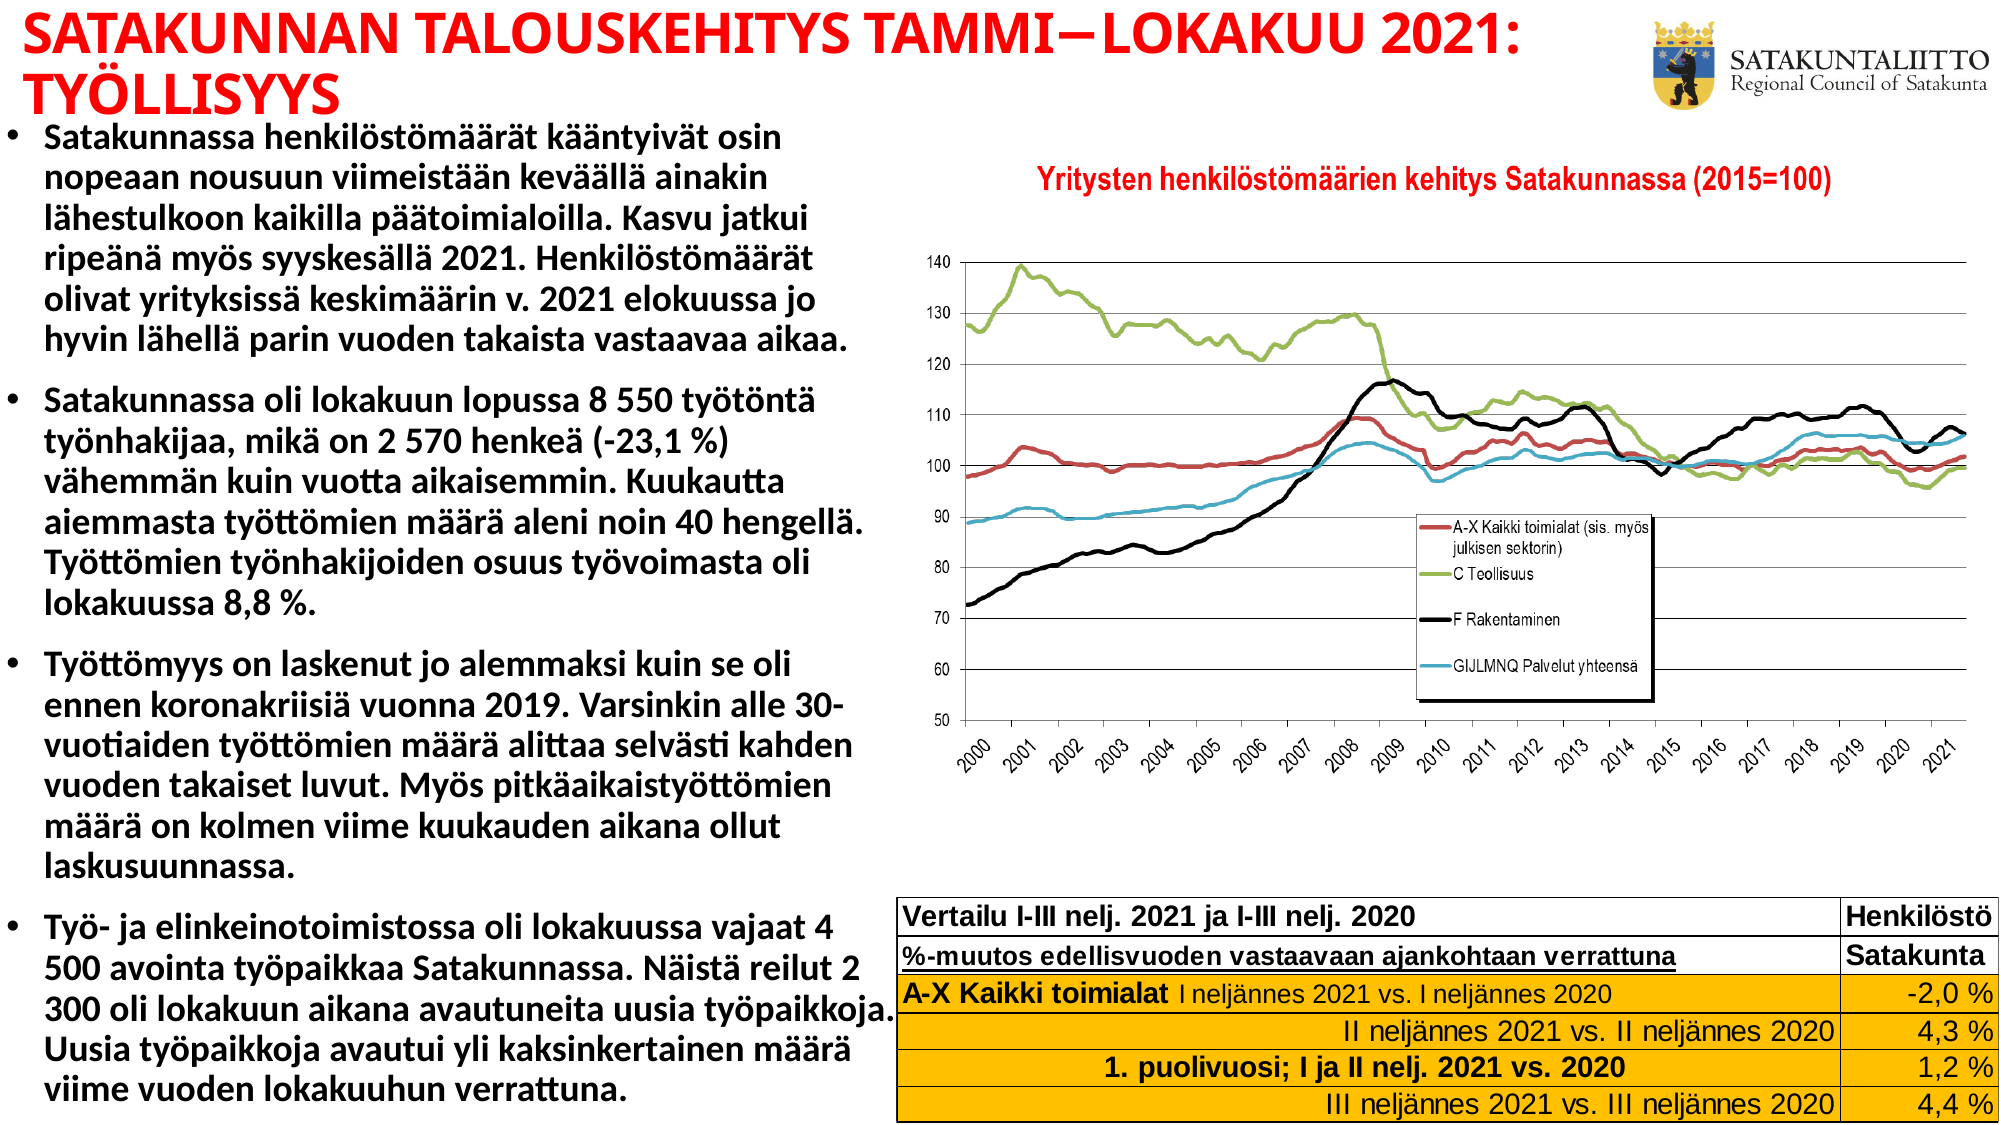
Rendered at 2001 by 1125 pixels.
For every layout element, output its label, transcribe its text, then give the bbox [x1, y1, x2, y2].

picture [896, 896, 2000, 1125]
picture [1653, 21, 1989, 110]
text_box Satakunnan talouskehitys TAMMI−LOKAkuu 2021: työllisyys [7, 75, 1866, 128]
text_box Satakunnassa henkilöstömäärät kääntyivät osin nopeaan nousuun viimeistään keväällä ainakin lähestulkoon kaikilla päätoimialoilla. Kasvu jatkui ripeänä myös syyskesällä 2021. Henkilöstömäärät olivat yrityksissä keskimäärin v. 2021 elokuussa jo hyvin lähellä parin vuoden takaista vastaavaa aikaa. Satakunnassa oli lokakuun lopussa 8 550 työtöntä työnhakijaa, mikä on 2 570 henkeä (-23,1 %) vähemmän kuin vuotta aikaisemmin. Kuukautta aiemmasta työttömien määrä aleni noin 40 hengellä. Työttömien työnhakijoiden osuus työvoimasta oli lokakuussa 8,8 %. Työttömyys on laskenut jo alemmaksi kuin se oli ennen koronakriisiä vuonna 2019. Varsinkin alle 30-vuotiaiden työttömien määrä alittaa selvästi kahden vuoden takaiset luvut. Myös pitkäaikaistyöttömien määrä on kolmen viime kuukauden aikana ollut laskusuunnassa. Työ- ja elinkeinotoimistossa oli lokakuussa vajaat 4 500 avointa työpaikkaa Satakunnassa. Näistä reilut 2 300 oli lokakuun aikana avautuneita uusia työpaikkoja. Uusia työpaikkoja avautui yli kaksinkertainen määrä viime vuoden lokakuuhun verrattuna. [0, 109, 912, 1125]
text_box [0, 0, 2000, 75]
picture [910, 128, 1989, 786]
